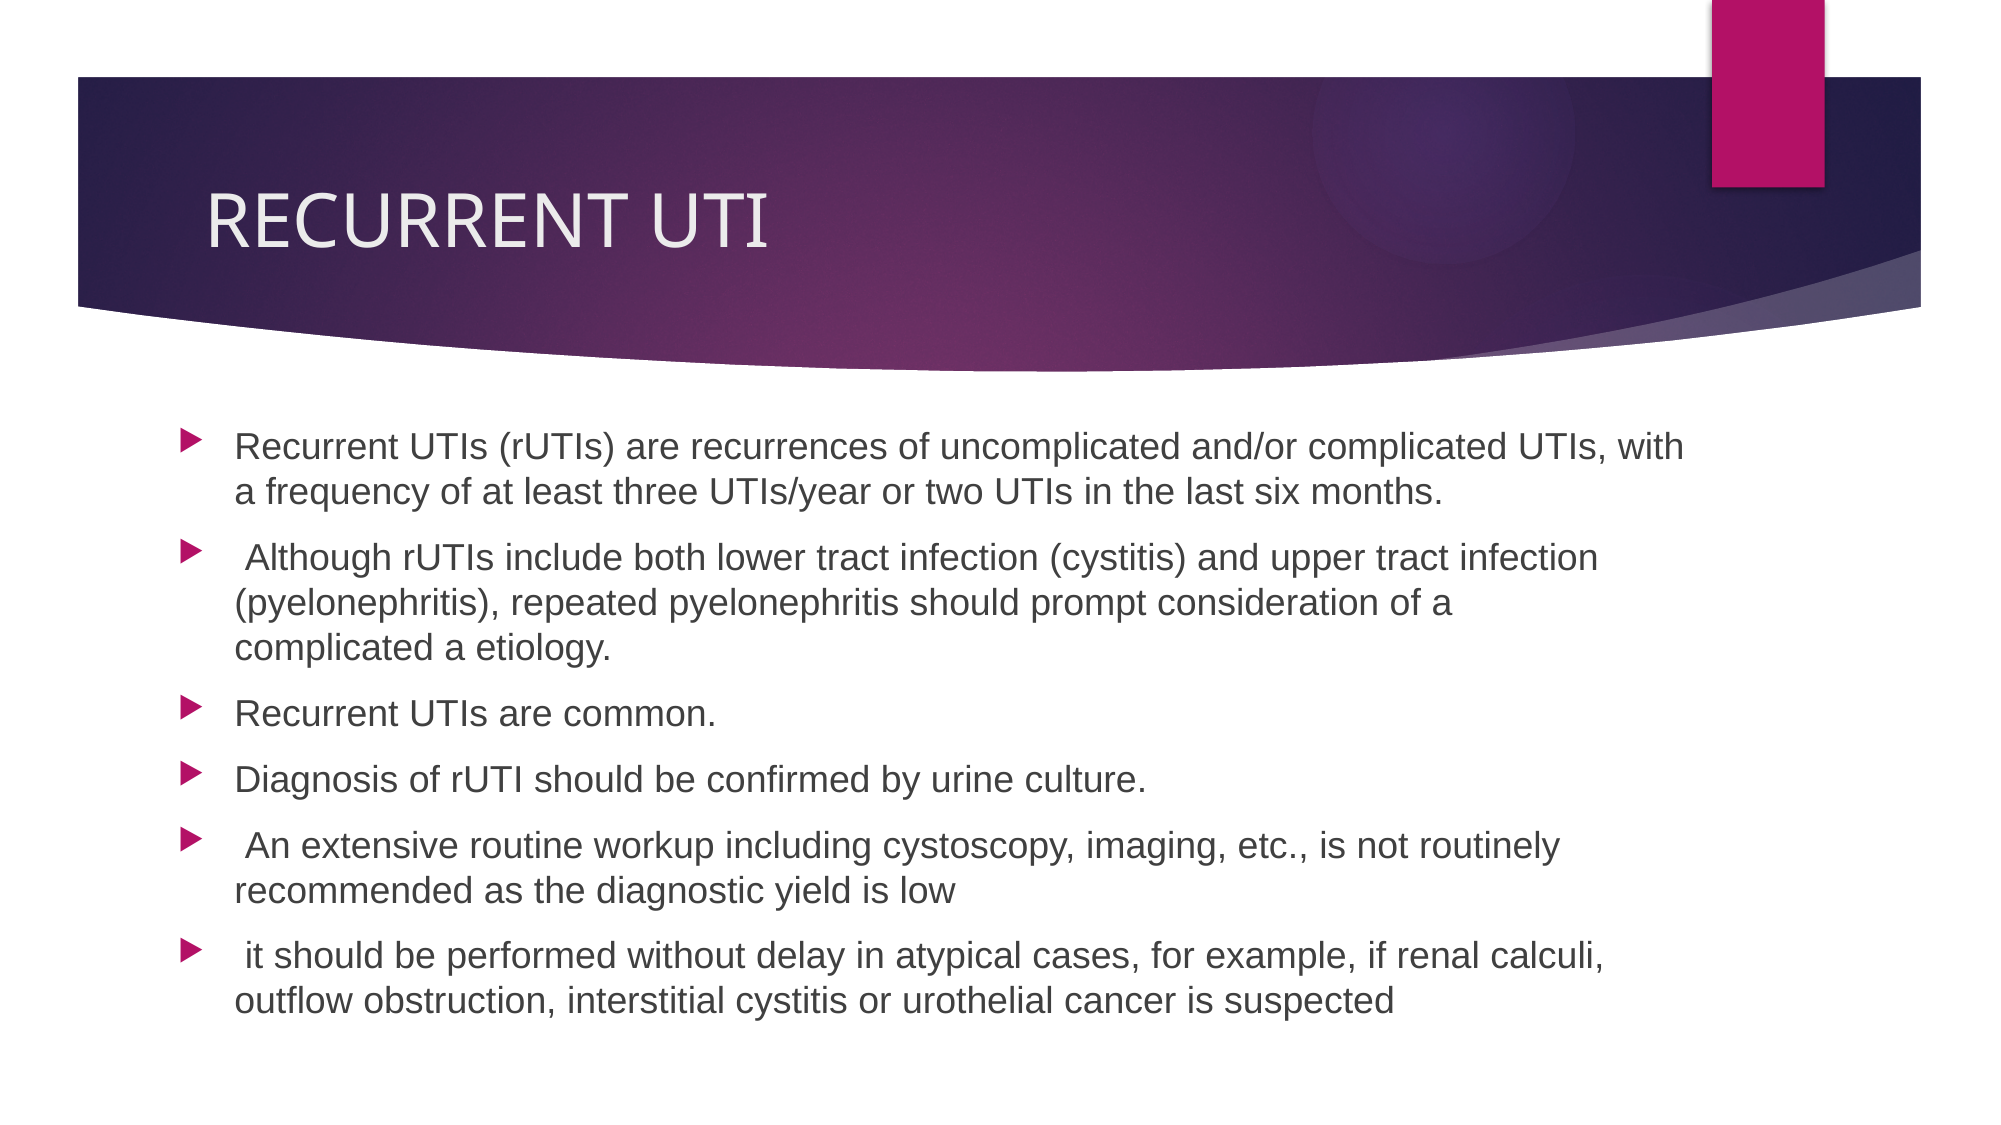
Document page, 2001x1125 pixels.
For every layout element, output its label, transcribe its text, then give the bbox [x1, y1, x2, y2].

title RECURRENT UTI [189, 159, 1627, 276]
list Recurrent UTIs (rUTIs) are recurrences of uncomplicated and/or complicated UTIs, with a frequency of at least three UTIs/year or two UTIs in the last six months. Although rUTIs include both lower tract infection (cystitis) and upper tract infection (pyelonephritis), repeated pyelonephritis should prompt consideration of a complicated a etiology. Recurrent UTIs are common. Diagnosis of rUTI should be confirmed by urine culture. An extensive routine workup including cystoscopy, imaging, etc., is not routinely recommended as the diagnostic yield is low it should be performed without delay in atypical cases, for example, if renal calculi, outflow obstruction, interstitial cystitis or urothelial cancer is suspected [162, 414, 1721, 1056]
